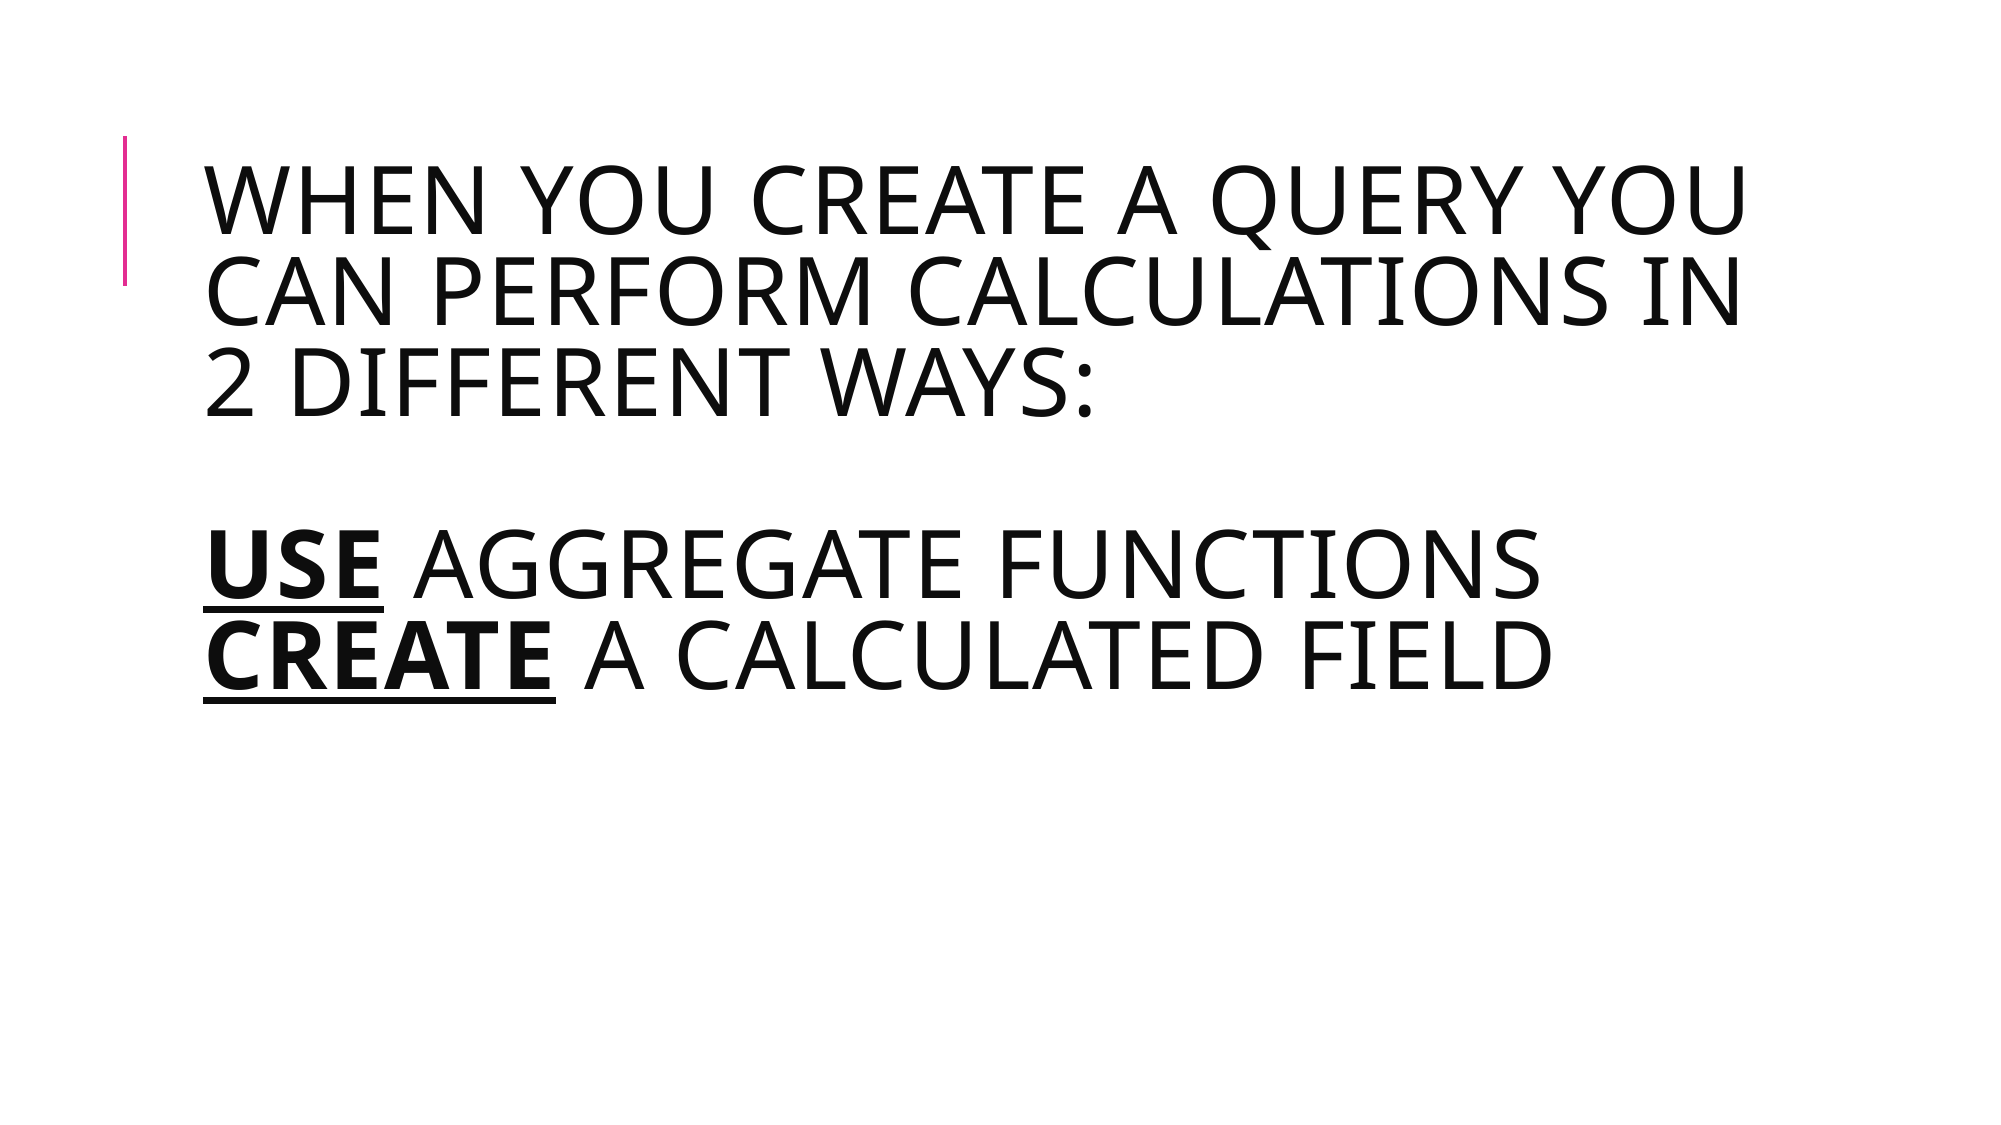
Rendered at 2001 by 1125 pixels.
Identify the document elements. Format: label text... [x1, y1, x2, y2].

title When you create a query you can perform calculations in 2 different ways: use Aggregate functions Create a calculated field [188, 108, 1786, 876]
